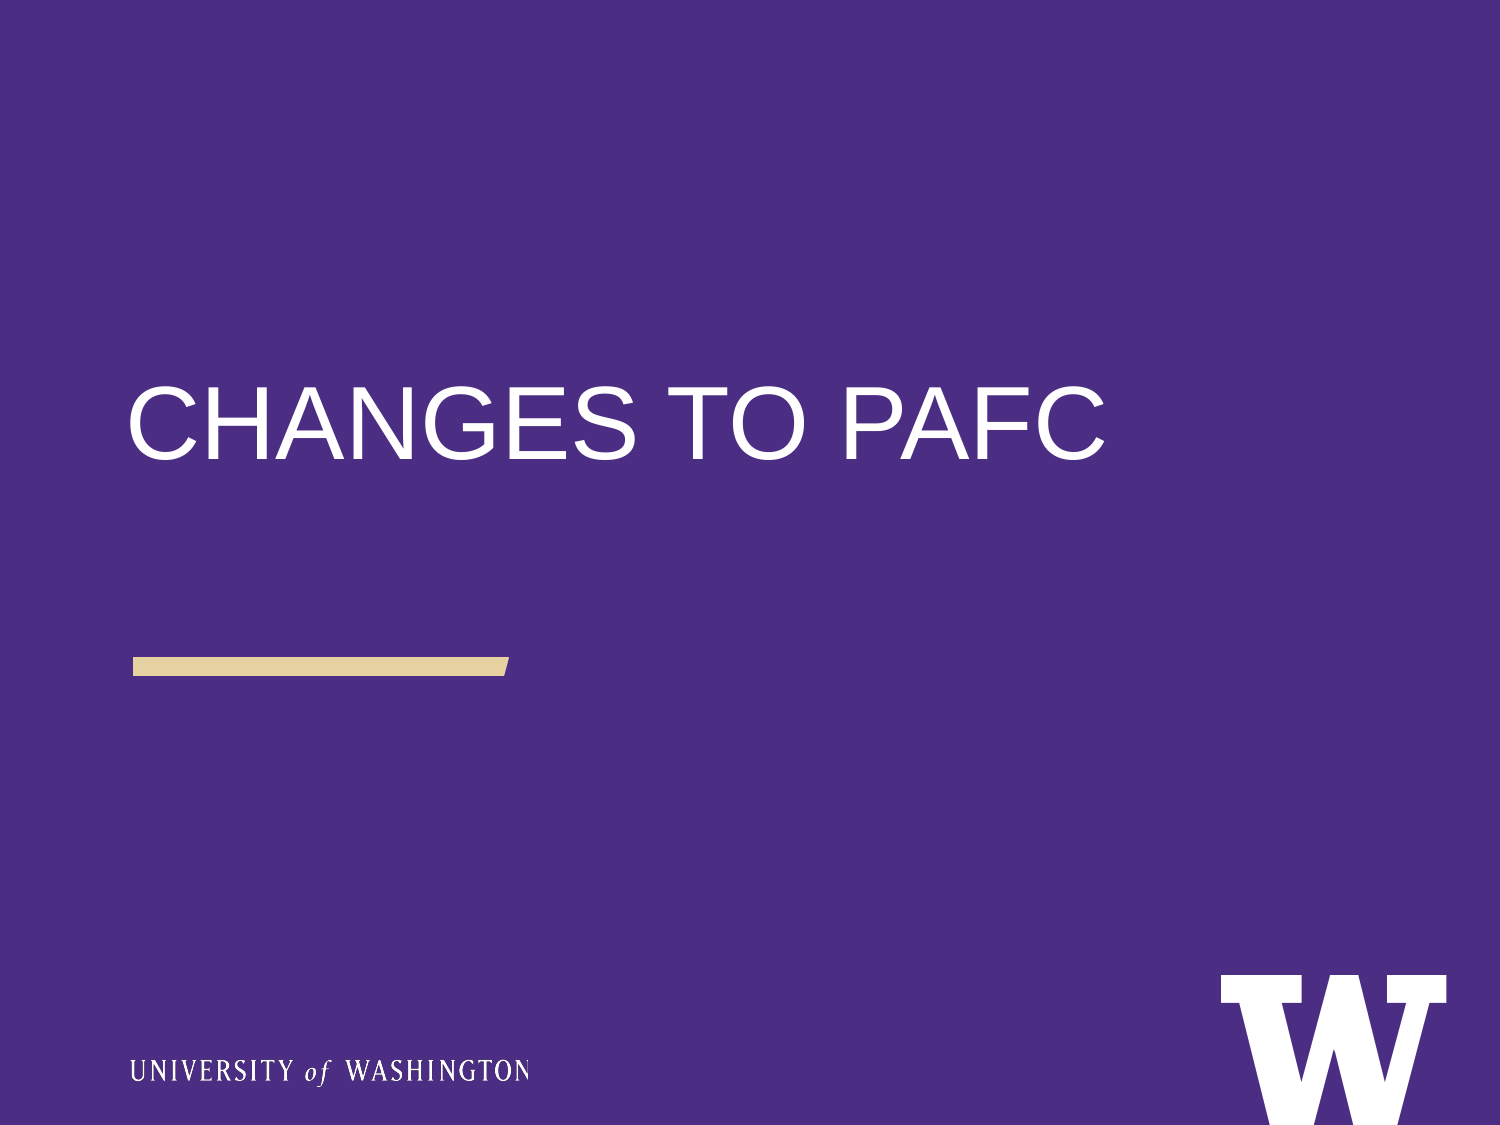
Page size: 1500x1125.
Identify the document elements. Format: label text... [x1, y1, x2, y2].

picture [111, 1042, 528, 1087]
list CHANGES TO PAFC [110, 193, 1254, 488]
picture [133, 657, 509, 676]
picture [1221, 975, 1447, 1125]
